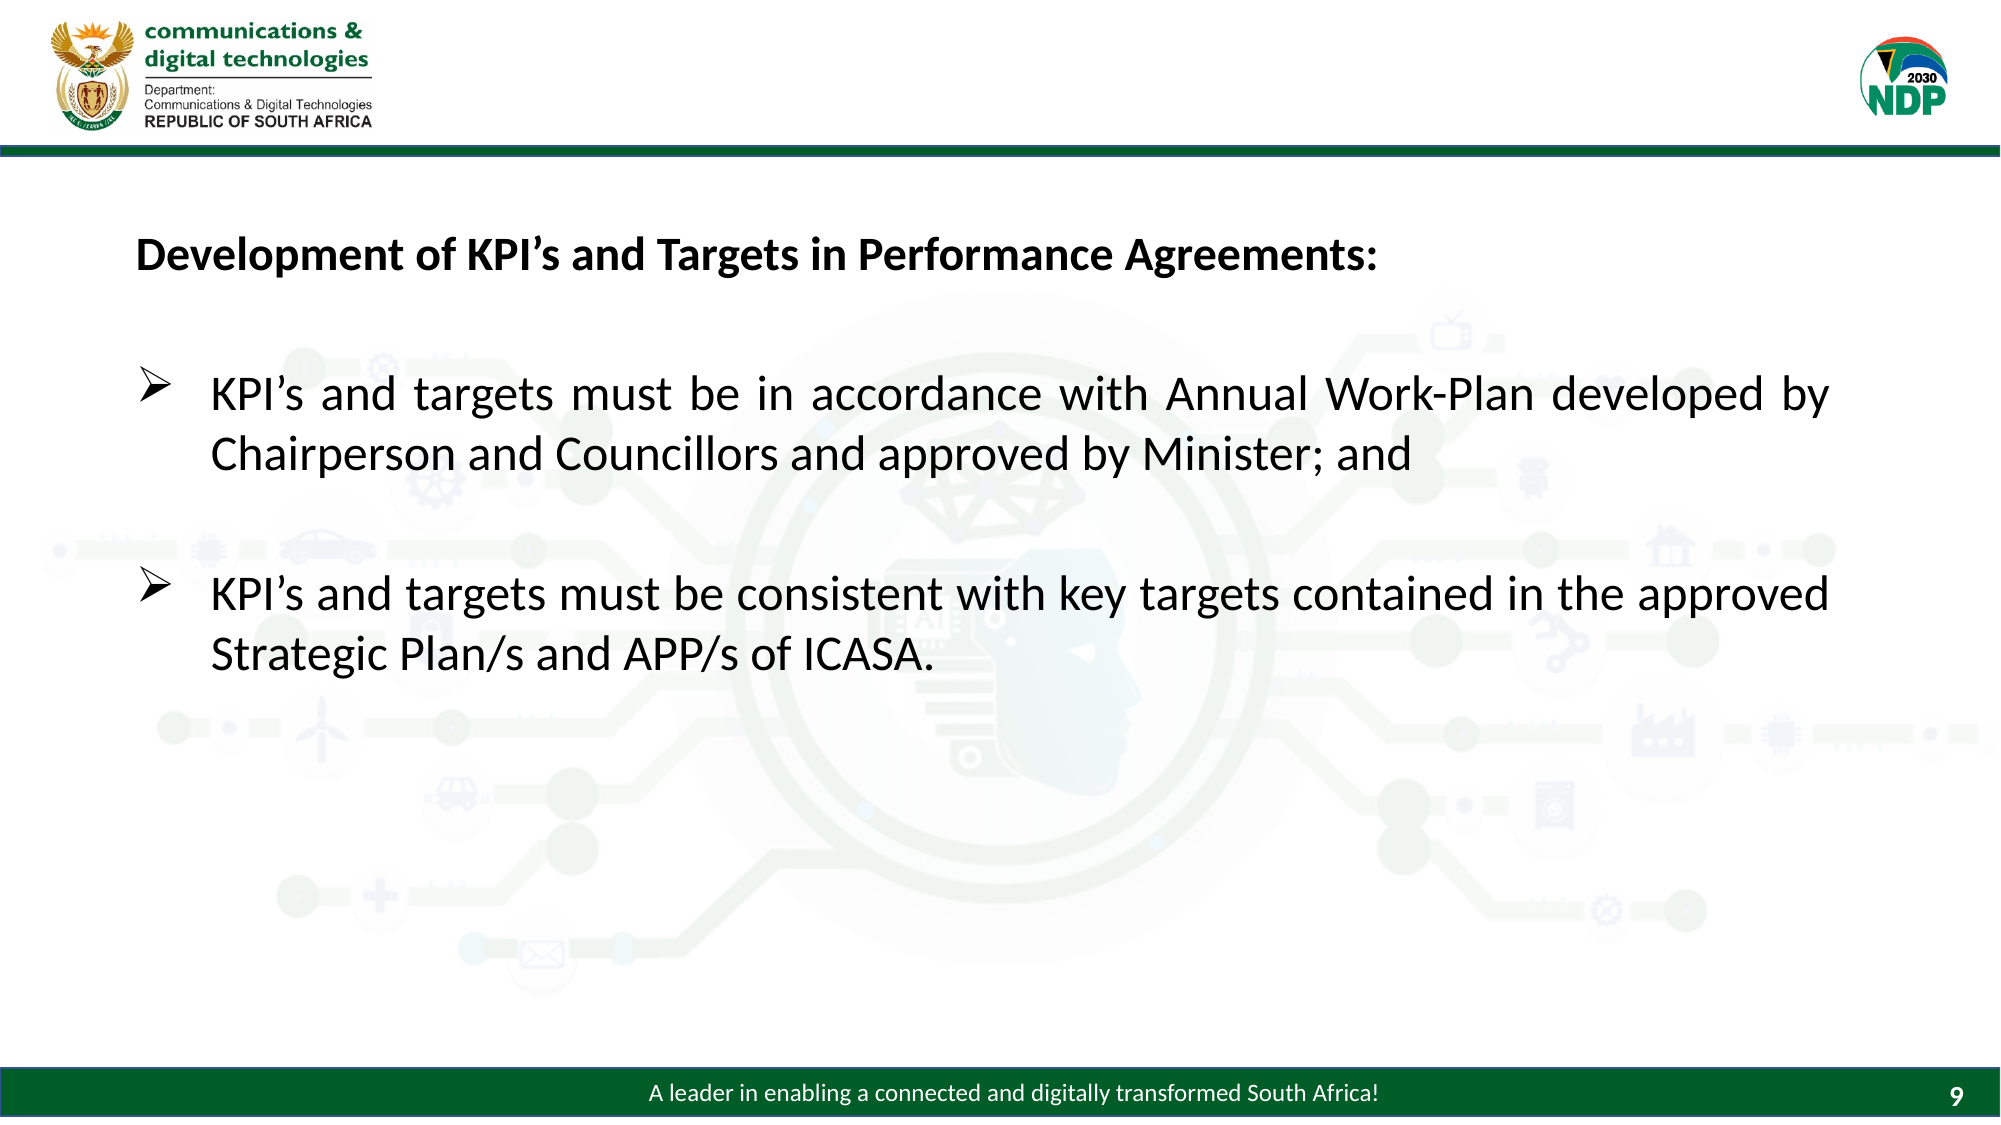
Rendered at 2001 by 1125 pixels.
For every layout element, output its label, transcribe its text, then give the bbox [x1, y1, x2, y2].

picture [51, 18, 372, 133]
list Development of KPI’s and Targets in Performance Agreements: KPI’s and targets must be in accordance with Annual Work-Plan developed by Chairperson and Councillors and approved by Minister; and KPI’s and targets must be consistent with key targets contained in the approved Strategic Plan/s and APP/s of ICASA. [120, 215, 1846, 871]
picture [1858, 31, 1949, 121]
